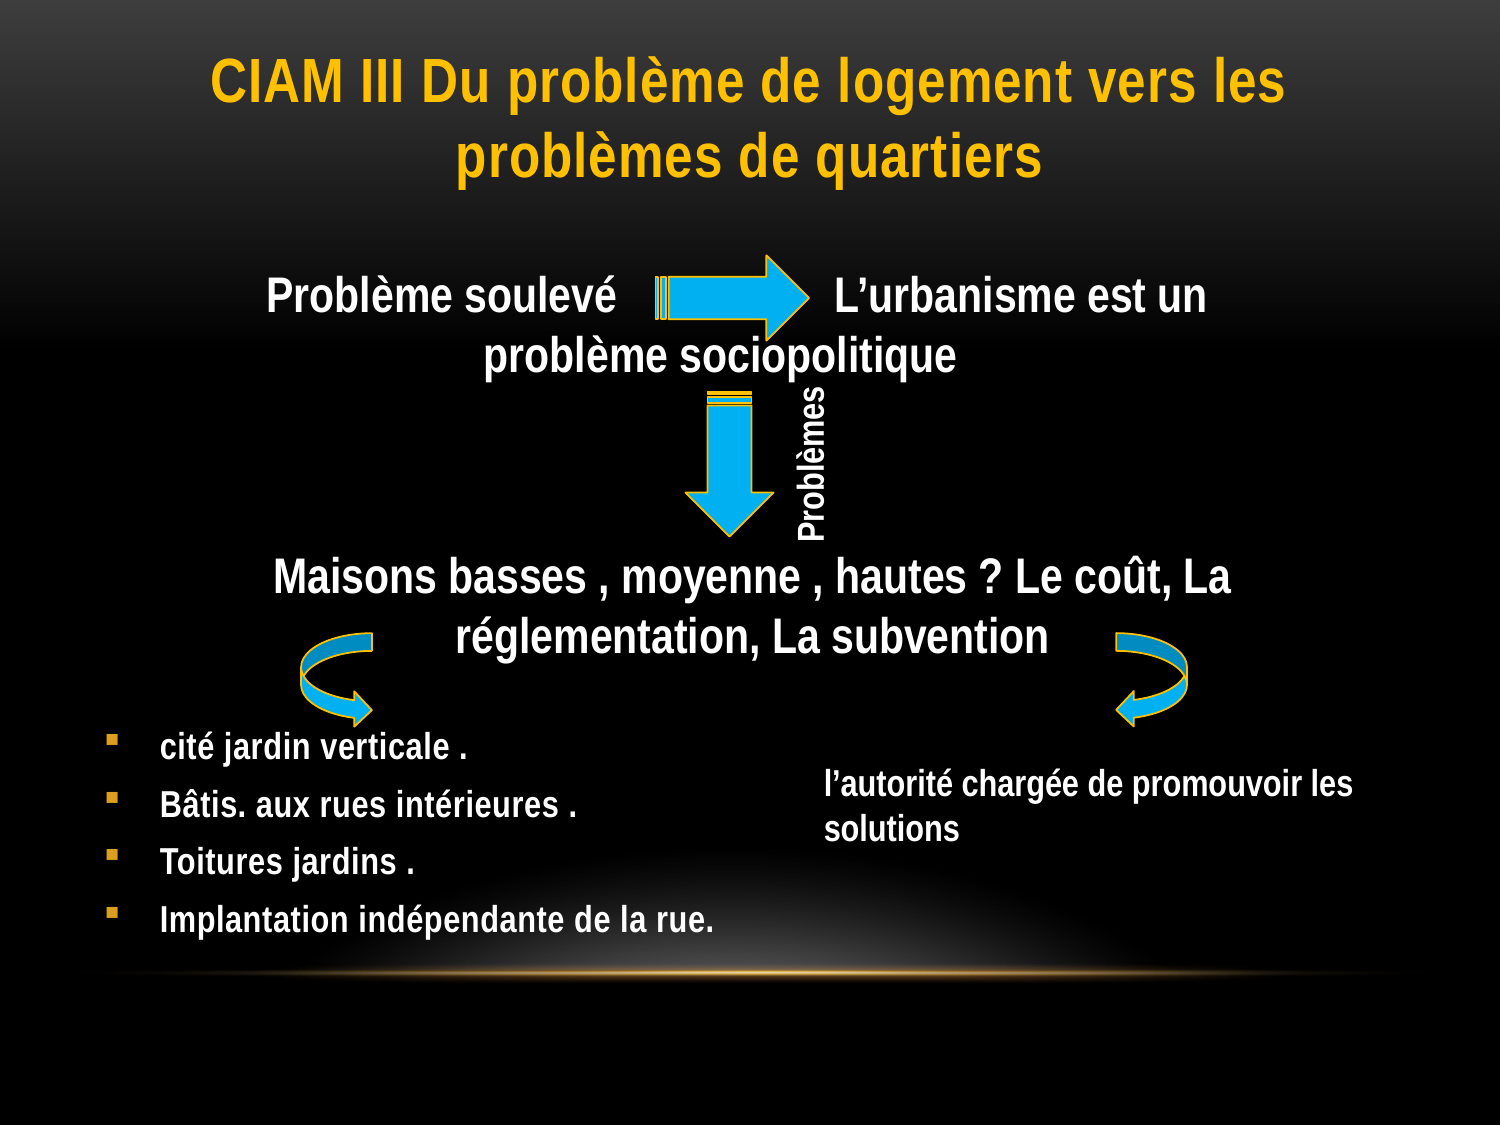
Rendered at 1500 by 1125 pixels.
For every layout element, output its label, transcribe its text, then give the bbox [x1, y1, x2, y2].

text_box Maisons basses , moyenne , hautes ? Le coût, La réglementation, La subvention [141, 536, 1365, 672]
text_box l’autorité chargée de promouvoir les solutions [809, 751, 1459, 857]
text_box [655, 276, 659, 320]
text_box Problème soulevé L’urbanisme est un problème sociopolitique [194, 255, 1282, 390]
text_box [300, 632, 373, 728]
list cité jardin verticale . Bâtis. aux rues intérieures . Toitures jardins . Implantation indépendante de la rue. [88, 714, 779, 1125]
text_box Problèmes [778, 371, 839, 536]
text_box [707, 391, 752, 395]
text_box [1115, 632, 1188, 728]
picture [0, 0, 1500, 1125]
text_box [660, 254, 810, 342]
text_box [684, 396, 775, 536]
title CIAM III Du problème de logement vers les problèmes de quartiers [100, 42, 1401, 198]
